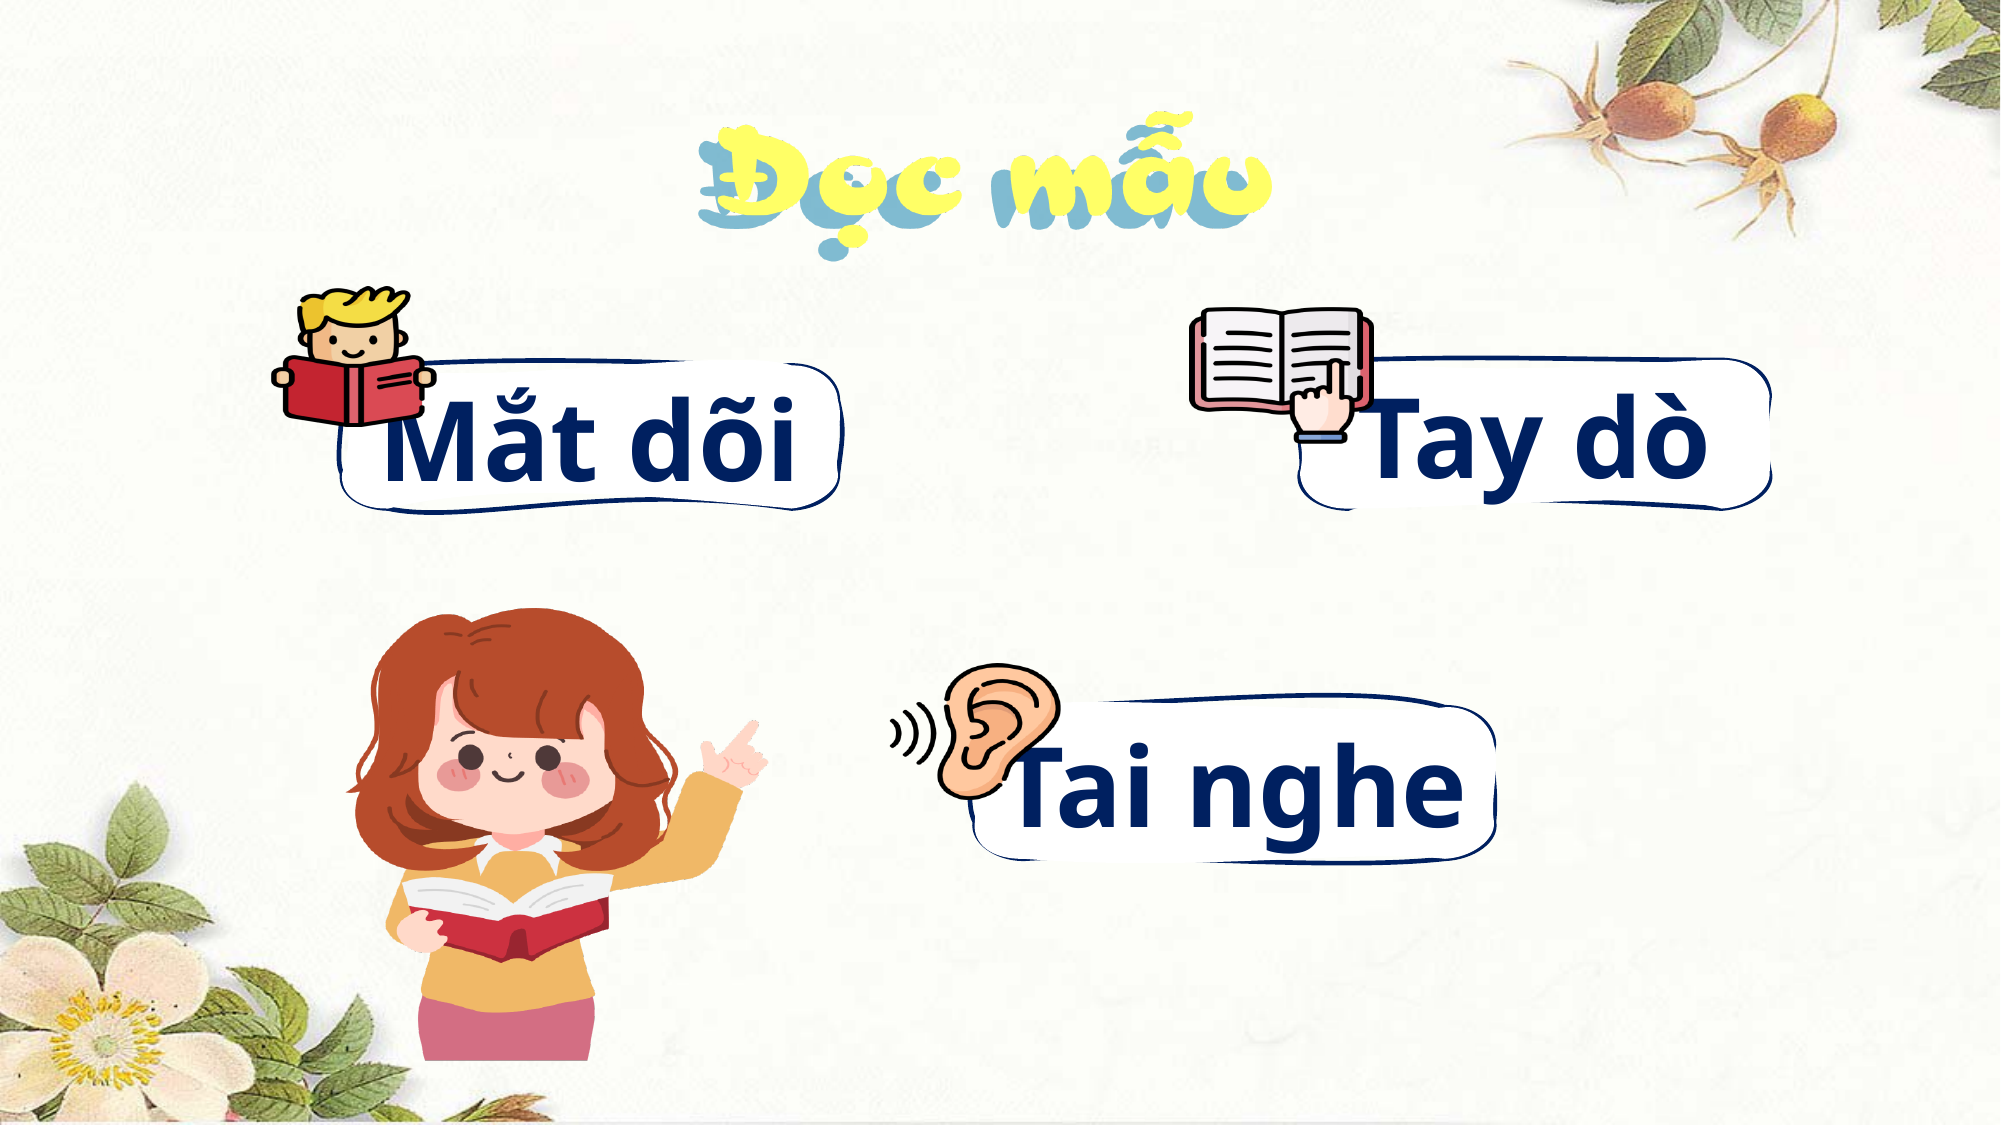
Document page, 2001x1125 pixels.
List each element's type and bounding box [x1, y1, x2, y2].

picture [0, 0, 2001, 1125]
text_box [885, 663, 1494, 859]
text_box [1189, 332, 1770, 509]
text_box [261, 332, 838, 509]
